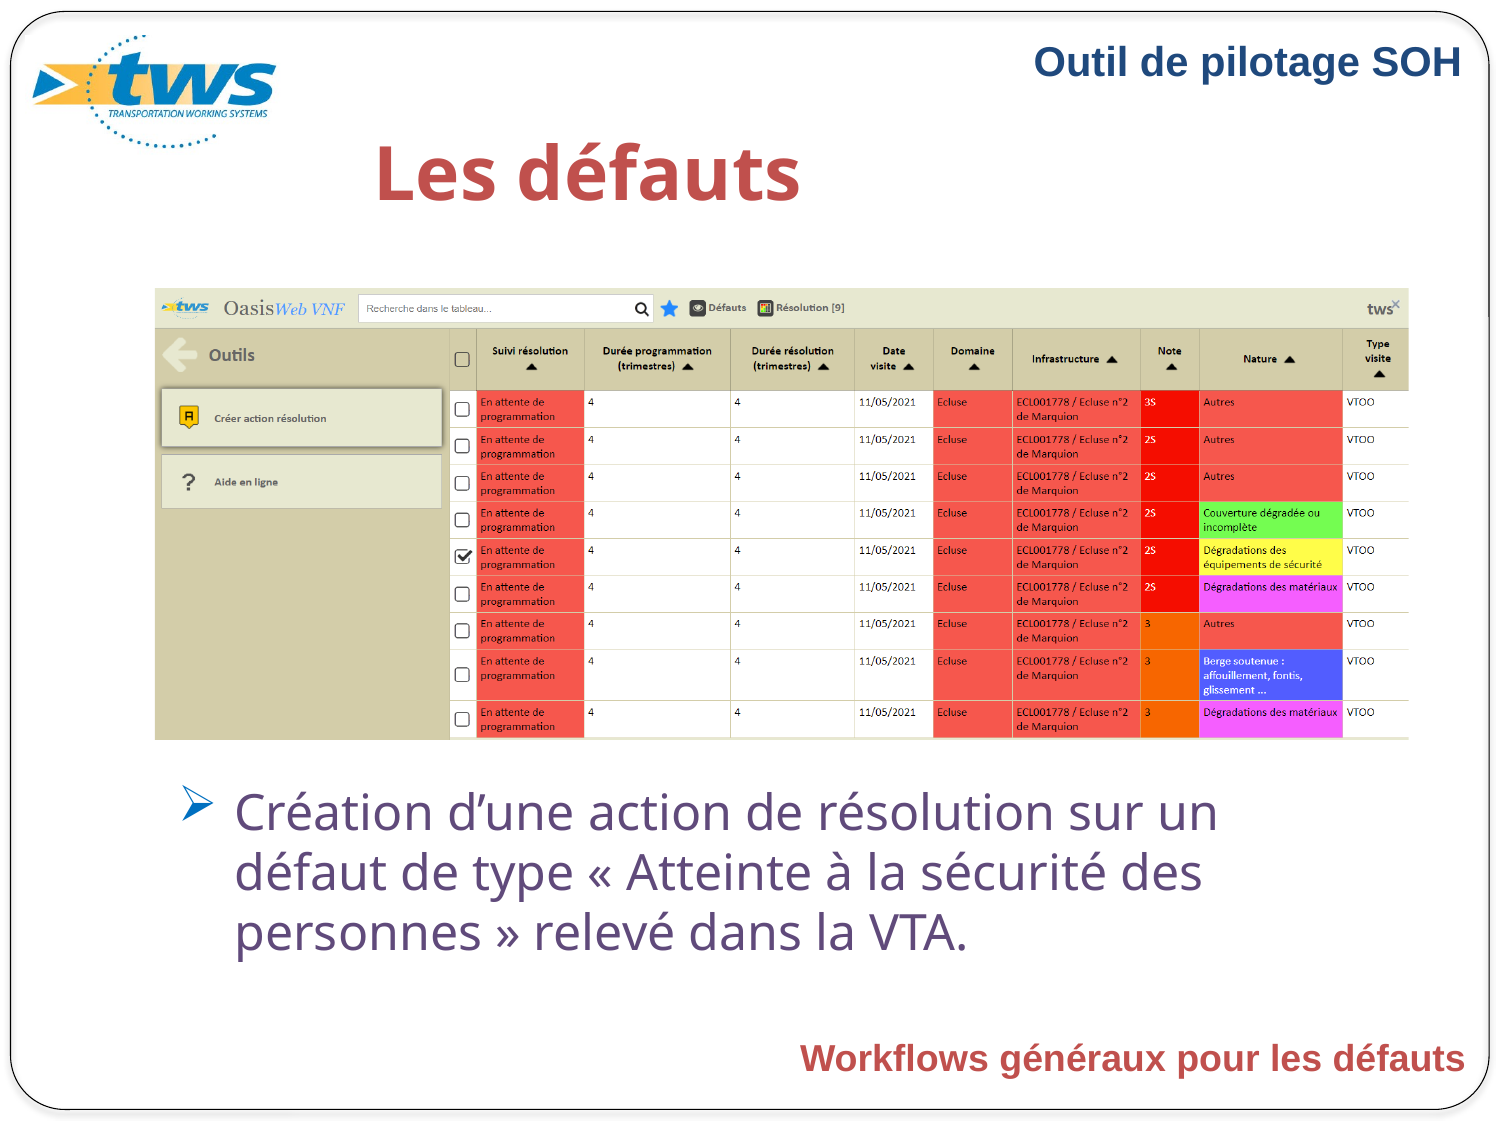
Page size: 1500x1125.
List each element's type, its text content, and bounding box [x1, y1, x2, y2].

picture [25, 35, 299, 170]
title Les défauts [358, 67, 1482, 231]
slide_number Workflows généraux pour les défauts [358, 1017, 1482, 1096]
picture [154, 288, 1409, 740]
text_box Création d’une action de résolution sur un défaut de type « Atteinte à la sécurité des personnes » relevé dans la VTA. [163, 772, 1338, 968]
